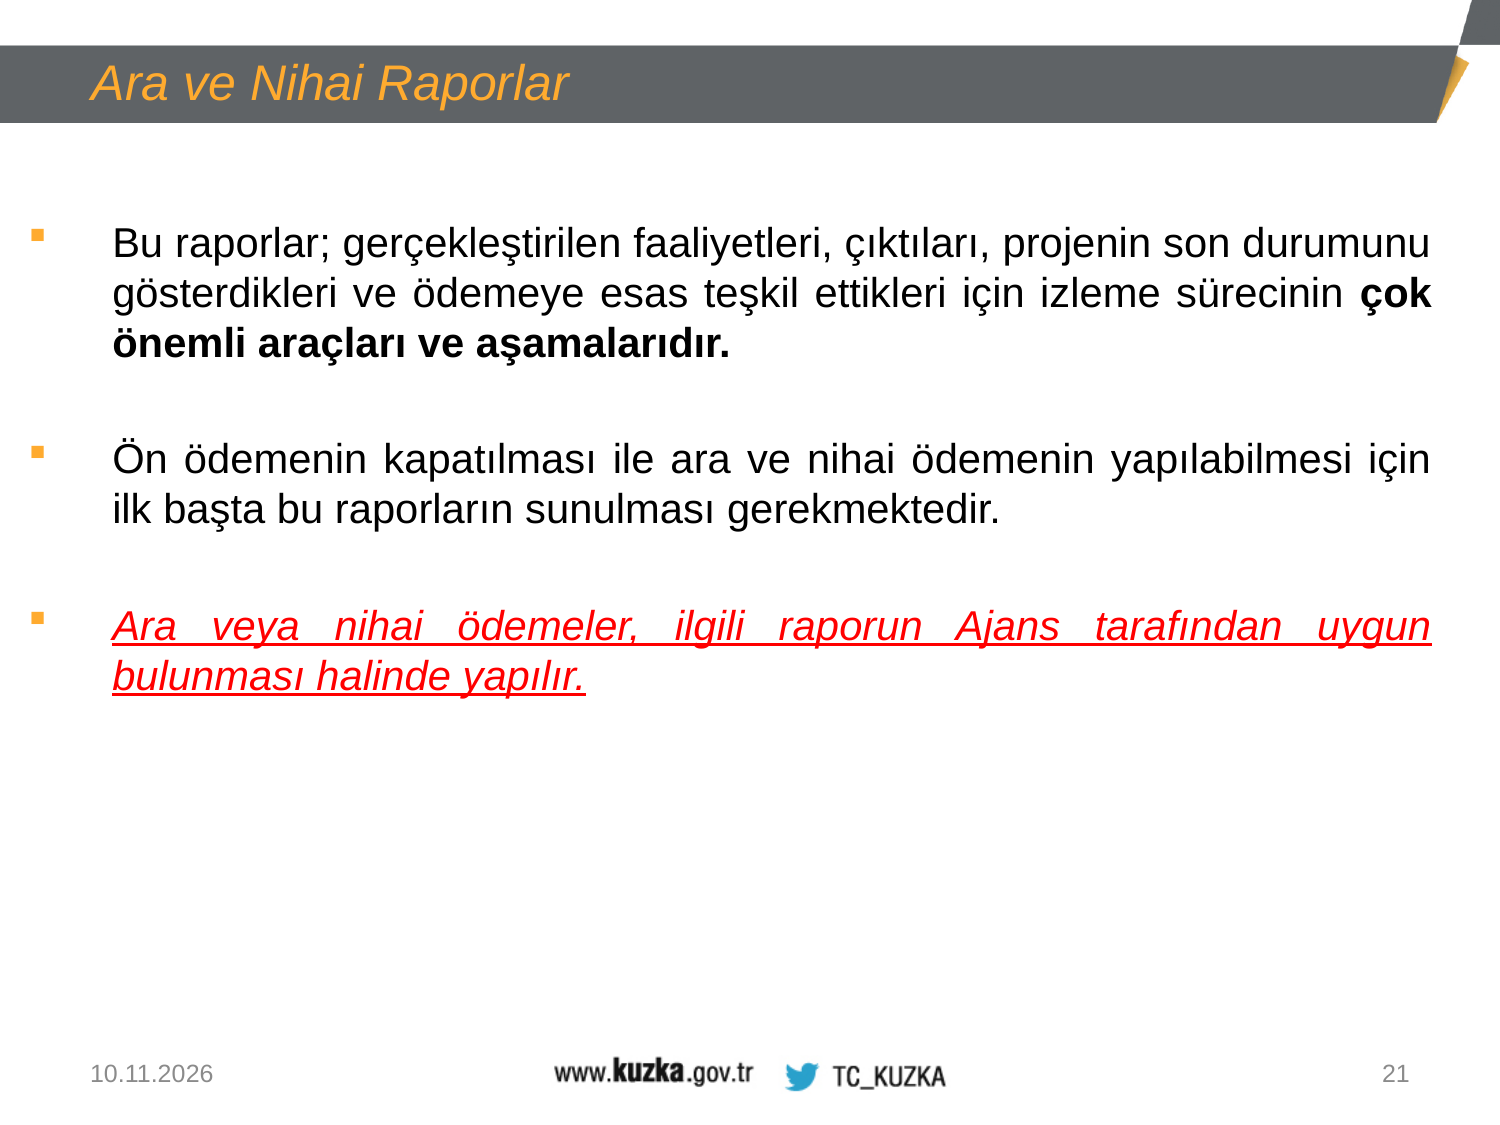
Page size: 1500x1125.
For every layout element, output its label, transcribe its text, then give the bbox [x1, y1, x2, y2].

picture [0, 0, 1500, 144]
picture [549, 1055, 951, 1094]
slide_number 21 [1074, 1042, 1425, 1103]
list Ara ve Nihai Raporlar [76, 42, 1270, 126]
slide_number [75, 1042, 425, 1103]
list Bu raporlar; gerçekleştirilen faaliyetleri, çıktıları, projenin son durumunu gösterdikleri ve ödemeye esas teşkil ettikleri için izleme sürecinin çok önemli araçları ve aşamalarıdır. Ön ödemenin kapatılması ile ara ve nihai ödemenin yapılabilmesi için ilk başta bu raporların sunulması gerekmektedir. Ara veya nihai ödemeler, ilgili raporun Ajans tarafından uygun bulunması halinde yapılır. [0, 208, 1447, 918]
